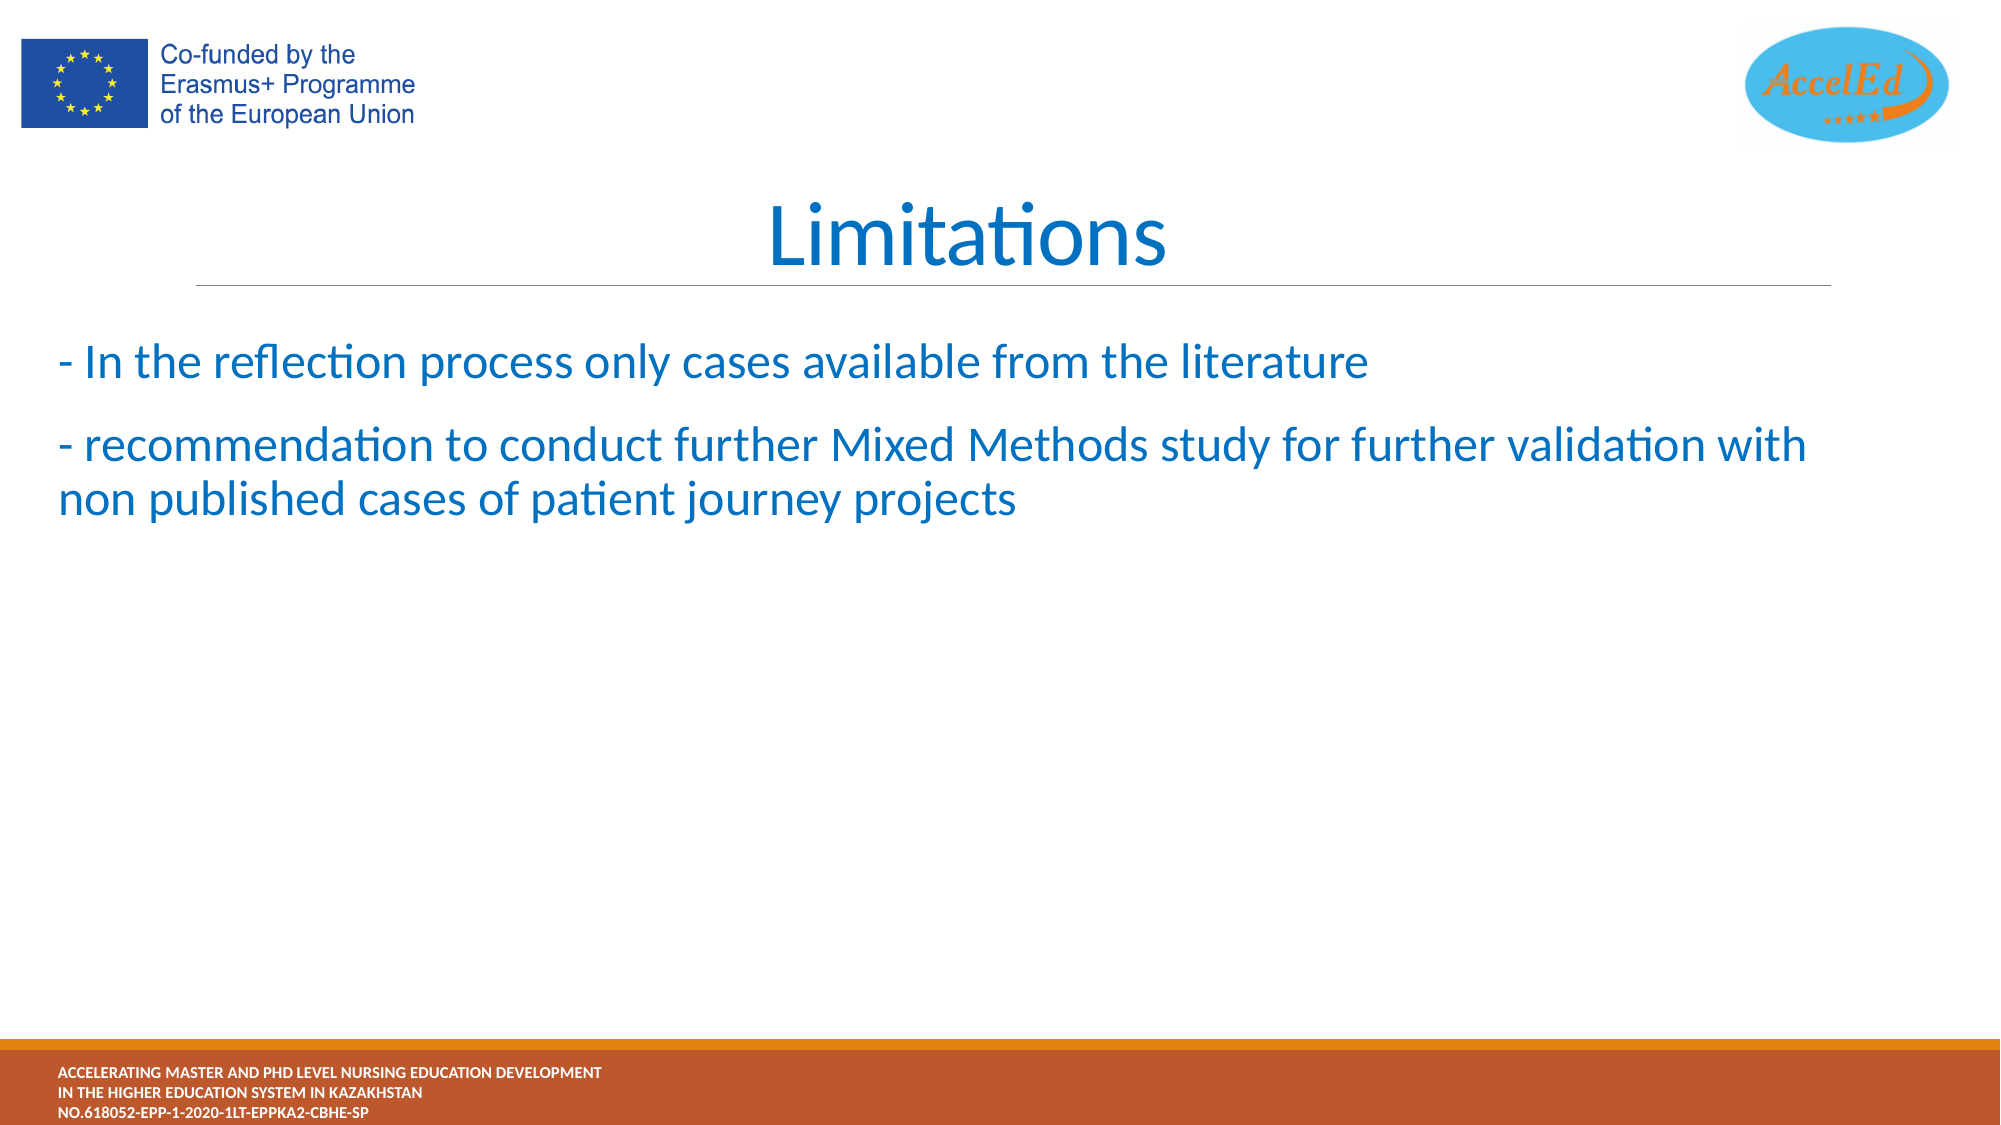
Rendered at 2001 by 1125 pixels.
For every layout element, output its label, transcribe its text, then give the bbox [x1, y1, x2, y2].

title Limitations [43, 159, 1894, 292]
list - In the reflection process only cases available from the literature - recommendation to conduct further Mixed Methods study for further validation with non published cases of patient journey projects [43, 328, 1894, 989]
picture [1740, 22, 1957, 149]
picture [0, 20, 578, 144]
